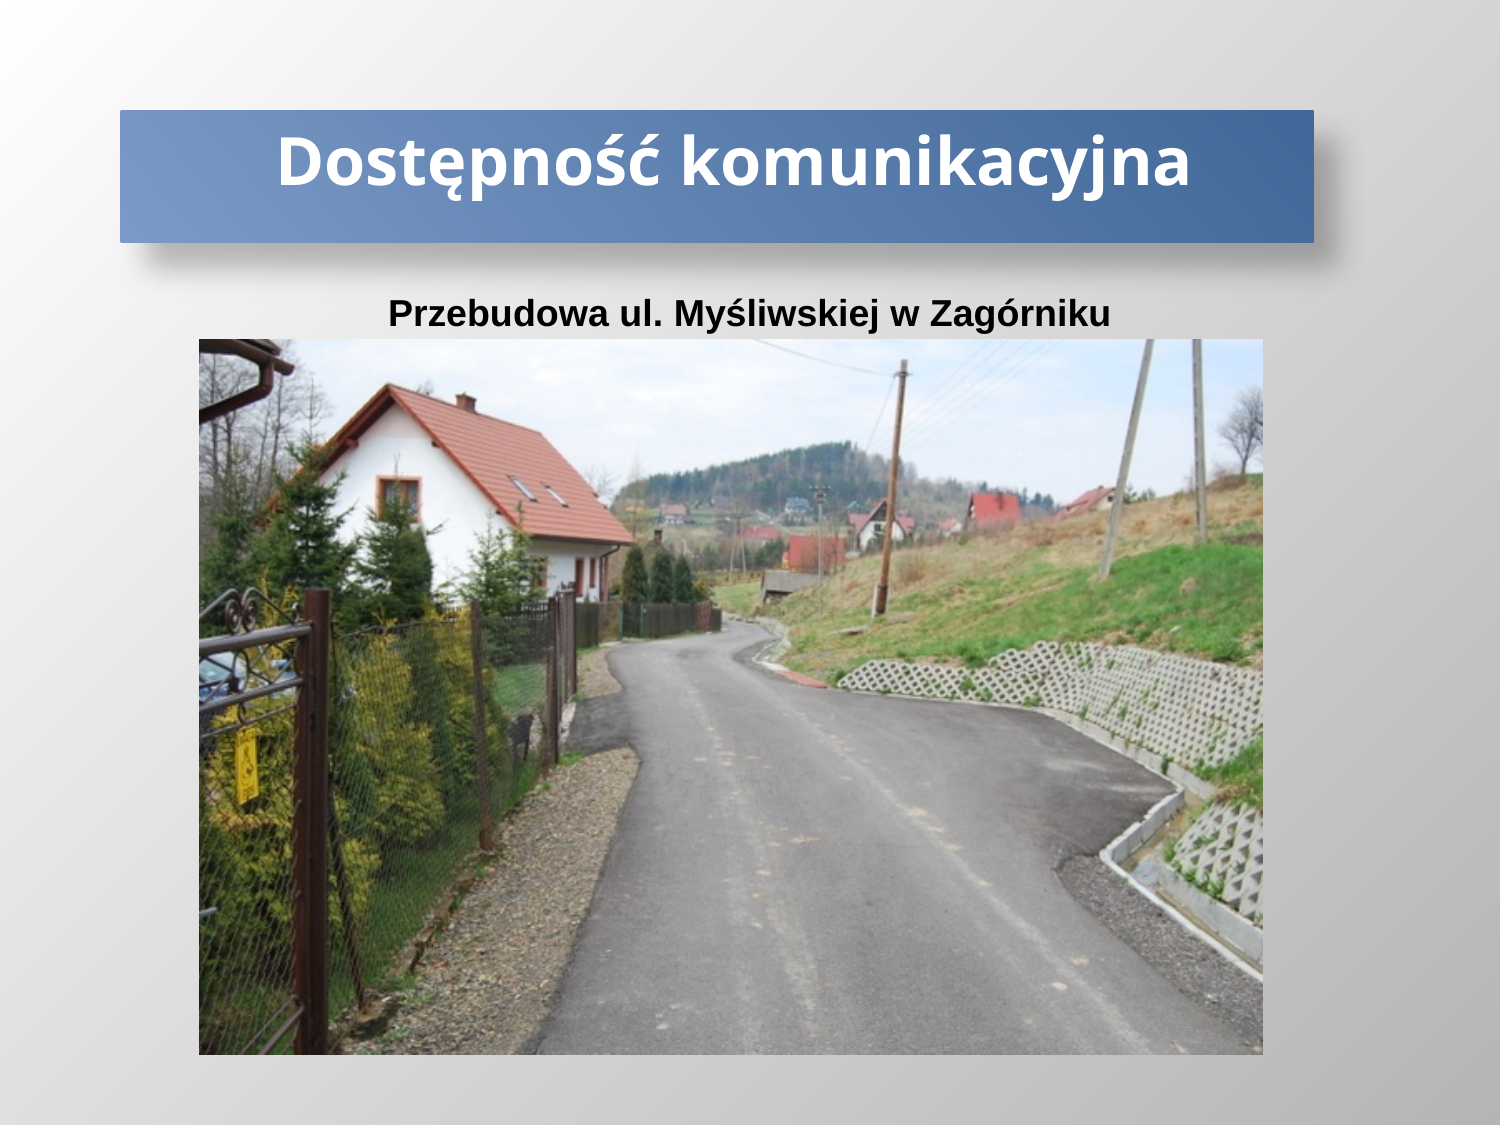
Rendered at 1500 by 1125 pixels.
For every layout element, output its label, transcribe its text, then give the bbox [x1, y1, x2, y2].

picture [198, 339, 1263, 1055]
text_box Dostępność komunikacyjna [120, 110, 1314, 243]
text_box Przebudowa ul. Myśliwskiej w Zagórniku [70, 281, 1430, 341]
